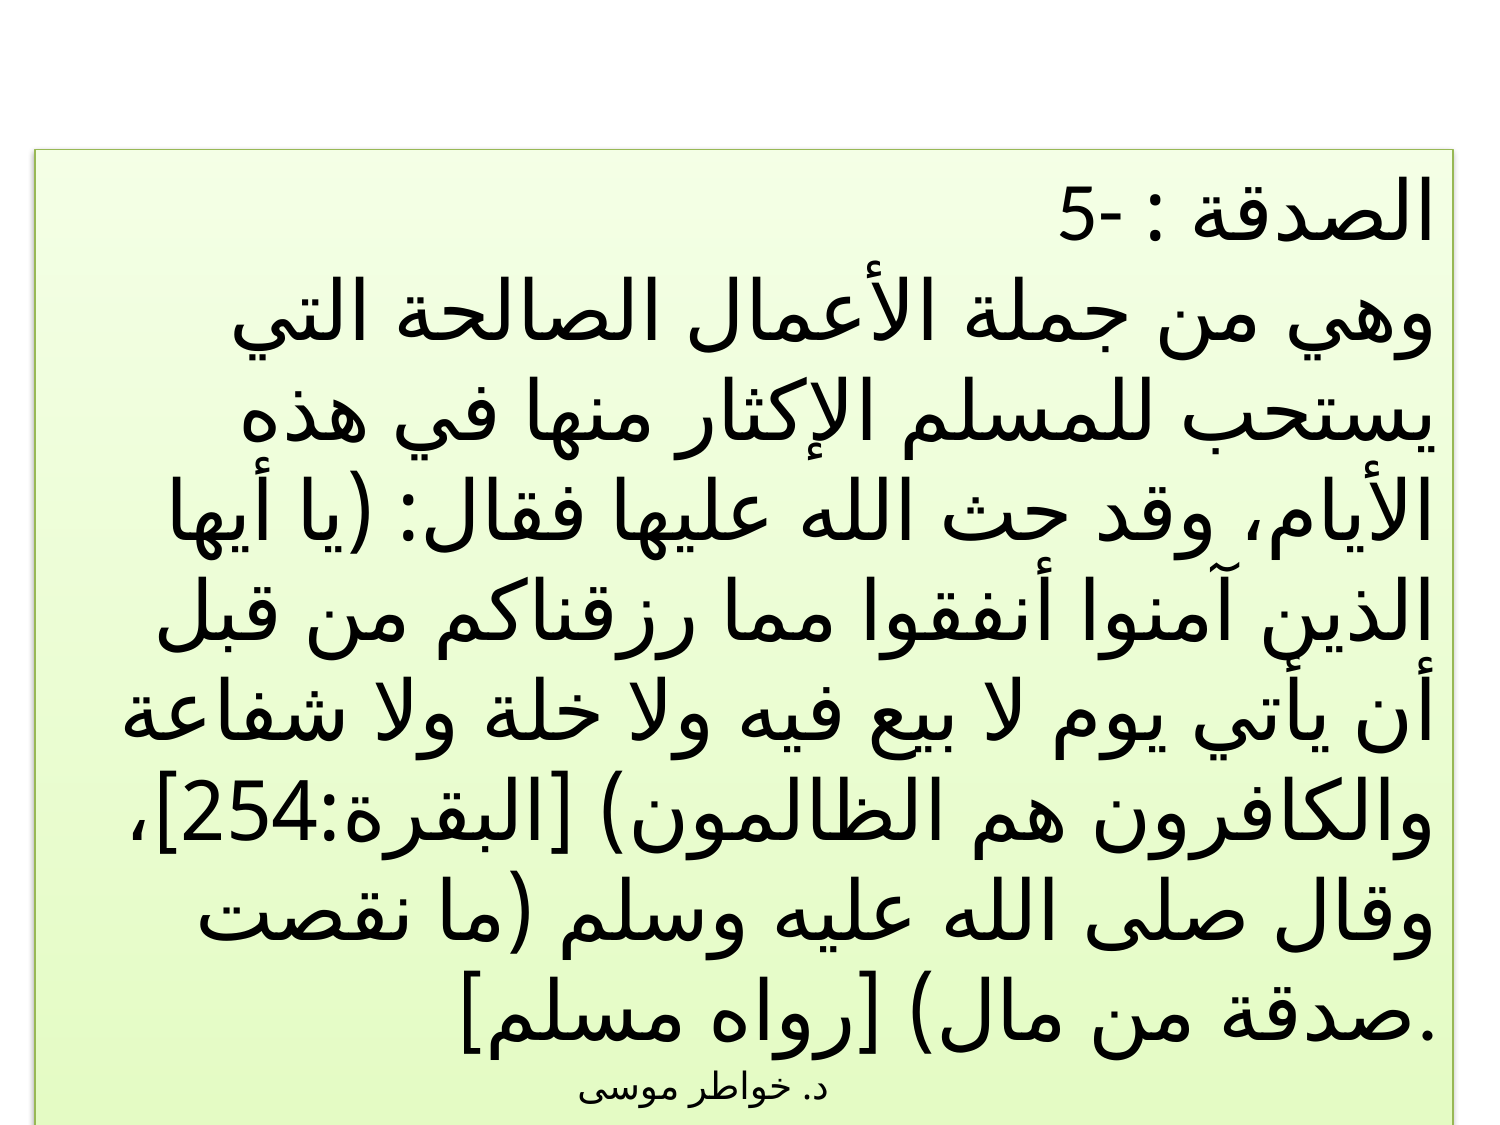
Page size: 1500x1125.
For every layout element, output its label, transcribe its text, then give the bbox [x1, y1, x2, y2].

text_box د. خواطر موسى [562, 1054, 961, 1115]
text_box 5- الصدقة : وهي من جملة الأعمال الصالحة التي يستحب للمسلم الإكثار منها في هذه الأيام، وقد حث الله عليها فقال: (يا أيها الذين آمنوا أنفقوا مما رزقناكم من قبل أن يأتي يوم لا بيع فيه ولا خلة ولا شفاعة والكافرون هم الظالمون) [البقرة:254]، وقال صلى الله عليه وسلم (ما نقصت صدقة من مال) [رواه مسلم]. [34, 149, 1454, 1125]
